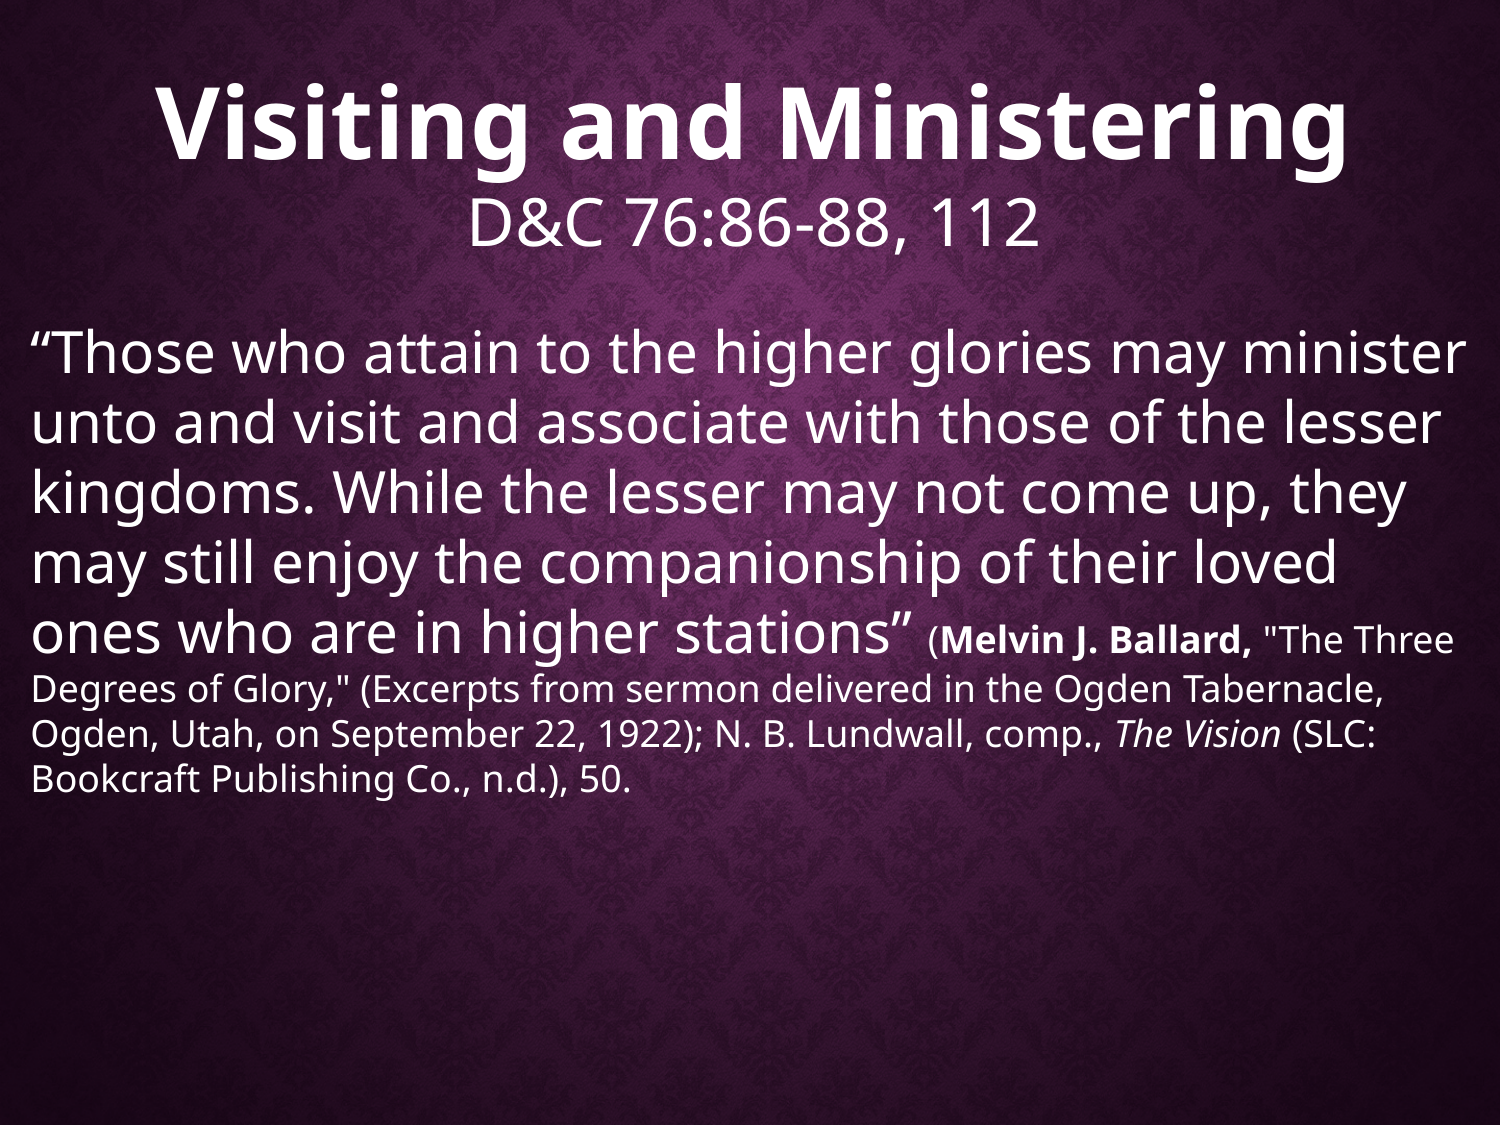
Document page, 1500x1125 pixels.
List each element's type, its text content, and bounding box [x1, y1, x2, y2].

text_box Visiting and Ministering D&C 76:86-88, 112 [66, 52, 1443, 268]
text_box “Those who attain to the higher glories may minister unto and visit and associate with those of the lesser kingdoms. While the lesser may not come up, they may still enjoy the companionship of their loved ones who are in higher stations” (Melvin J. Ballard, "The Three Degrees of Glory," (Excerpts from sermon delivered in the Ogden Tabernacle, Ogden, Utah, on September 22, 1922); N. B. Lundwall, comp., The Vision (SLC: Bookcraft Publishing Co., n.d.), 50. [15, 307, 1485, 808]
